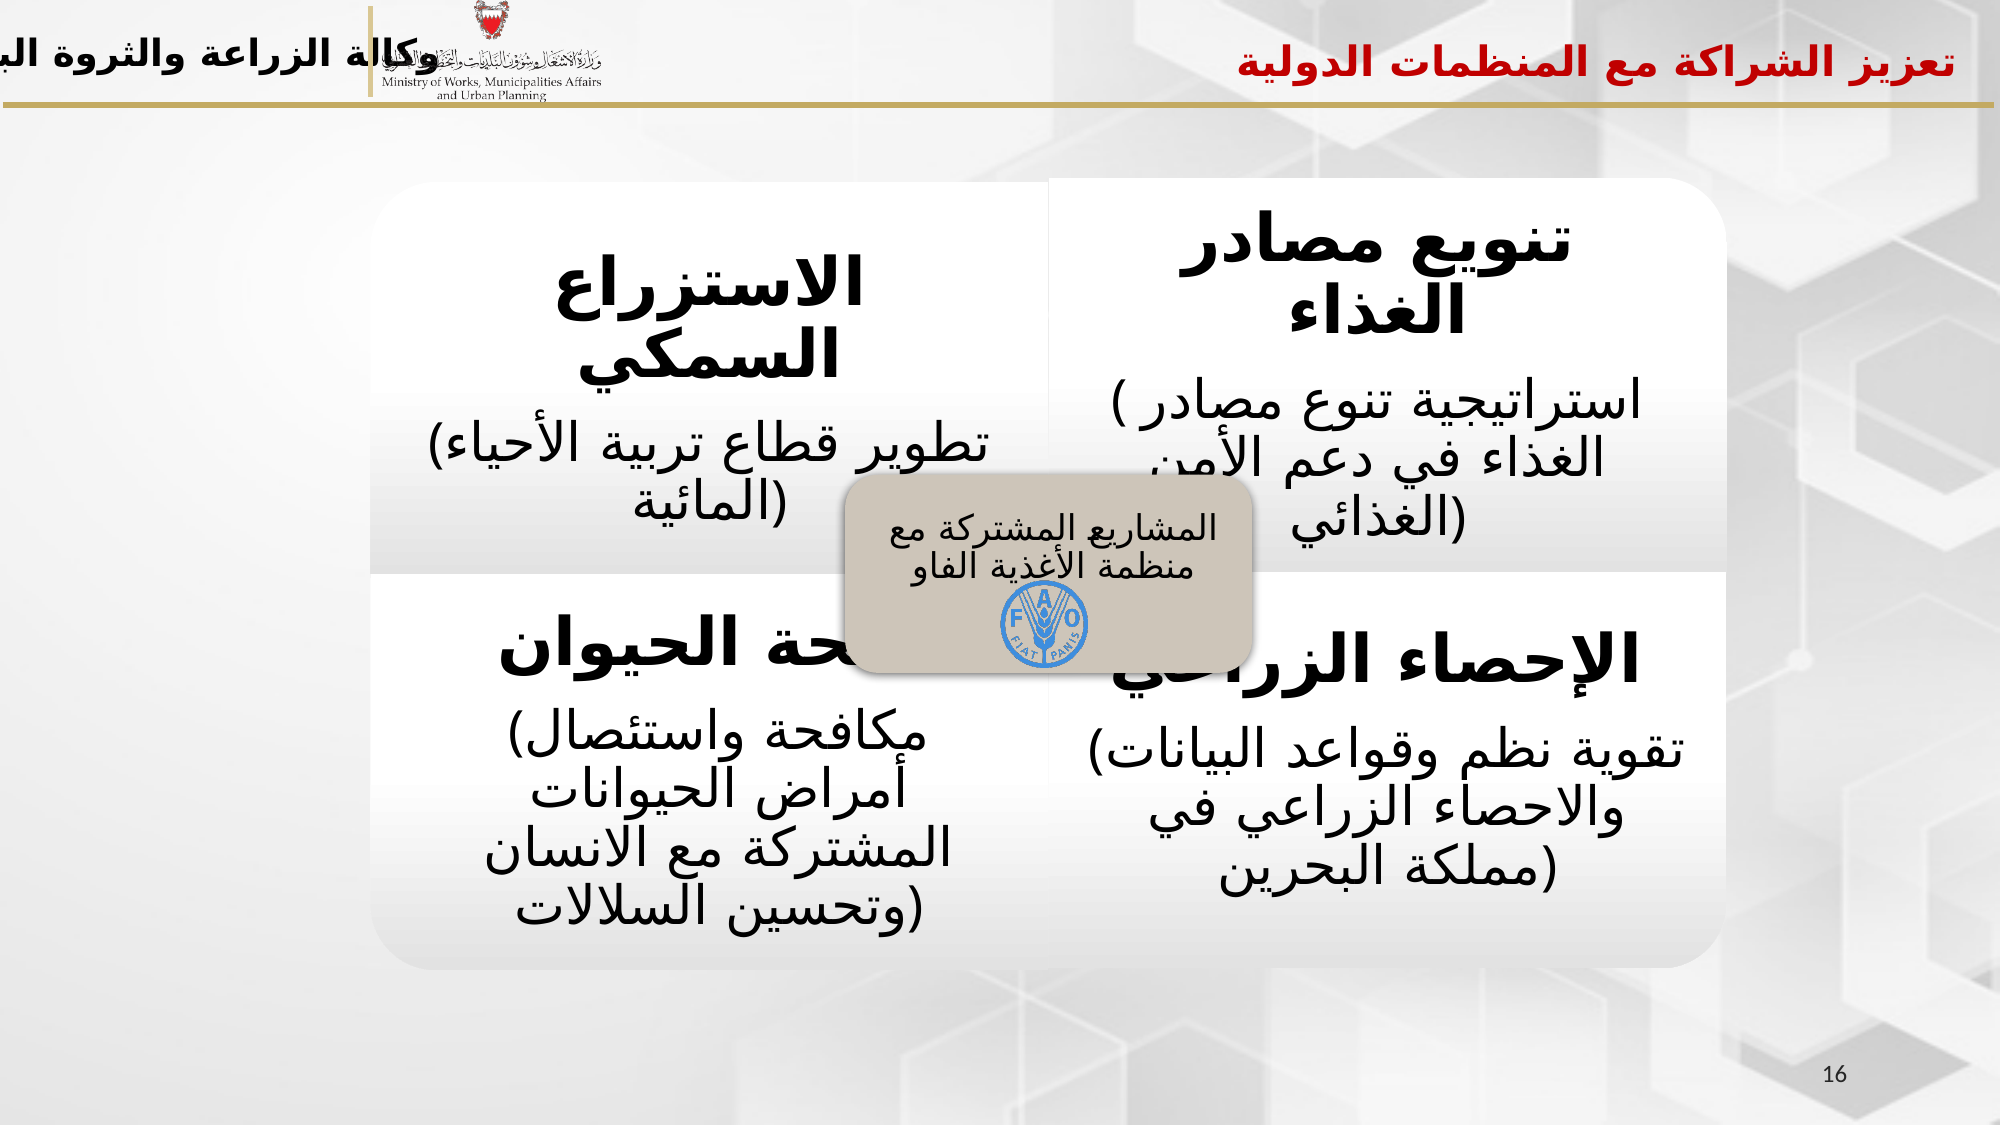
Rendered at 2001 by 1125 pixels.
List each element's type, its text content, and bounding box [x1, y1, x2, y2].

text_box تعزيز الشراكة مع المنظمات الدولية [969, 19, 1973, 92]
picture [382, 0, 601, 103]
slide_number 16 [1412, 1042, 1863, 1103]
text_box وكالة الزراعة والثروة البحرية [0, 21, 368, 81]
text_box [370, 177, 1727, 971]
picture [999, 579, 1089, 669]
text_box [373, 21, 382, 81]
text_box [0, 0, 2000, 1125]
